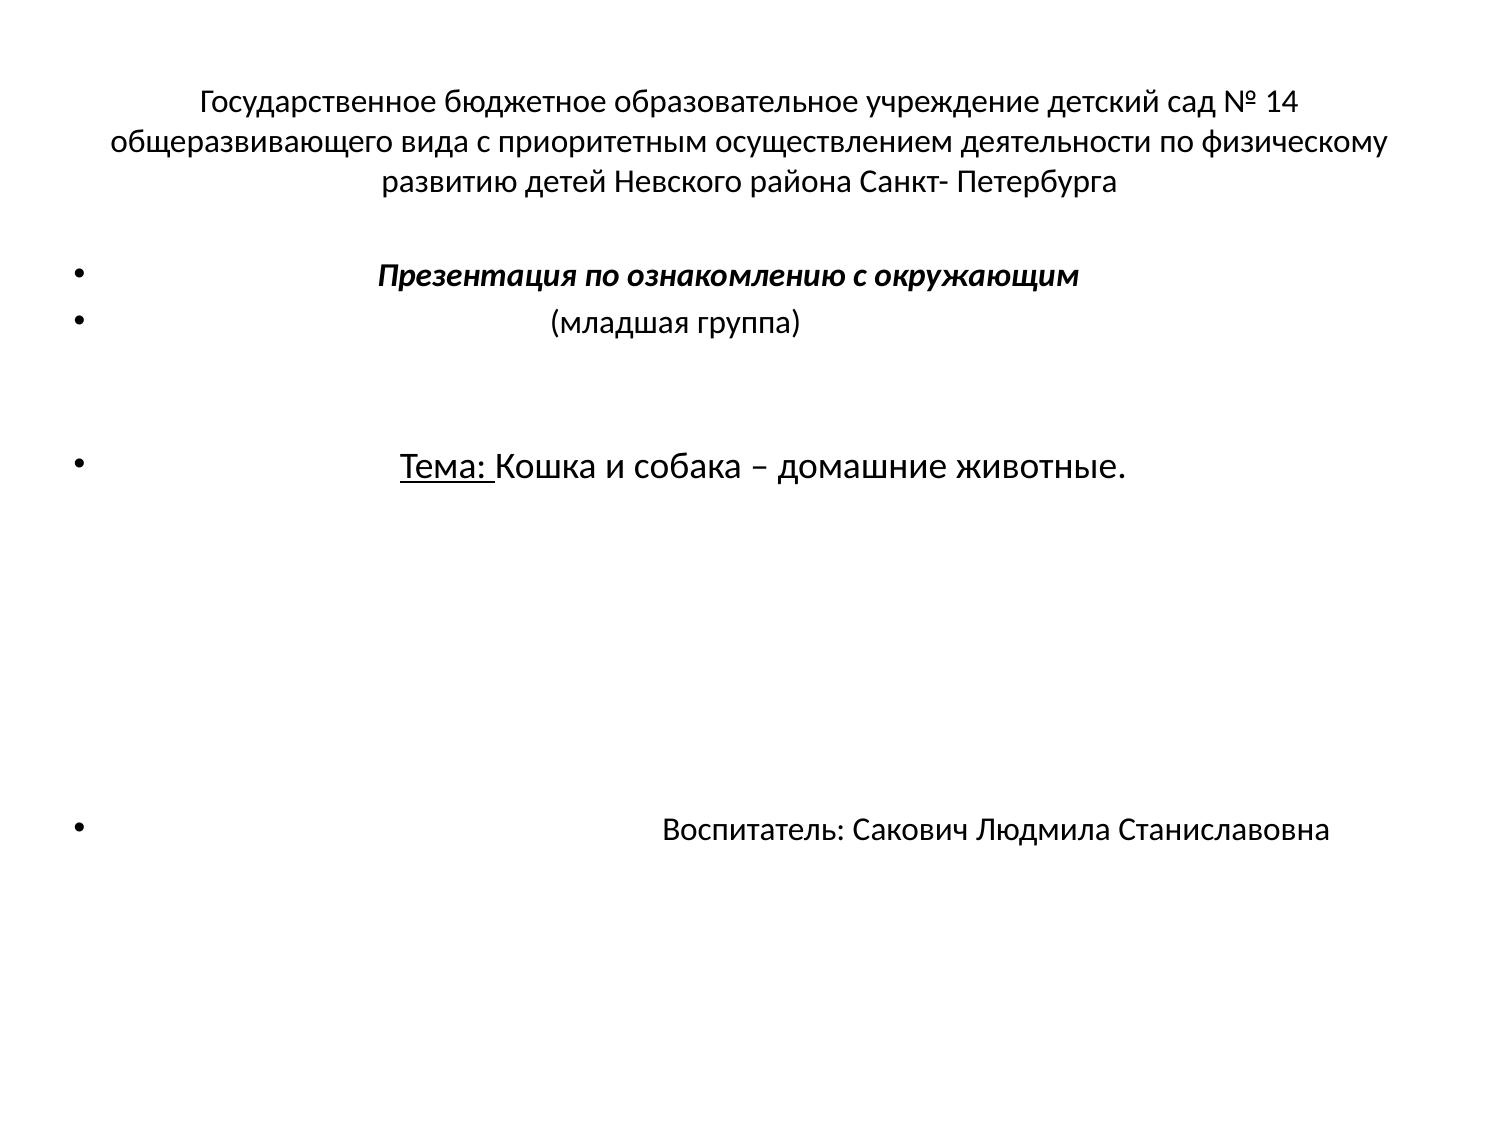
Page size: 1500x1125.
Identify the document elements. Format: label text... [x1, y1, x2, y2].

title Государственное бюджетное образовательное учреждение детский сад № 14 общеразвивающего вида с приоритетным осуществлением деятельности по физическому развитию детей Невского района Санкт- Петербурга [75, 45, 1425, 233]
list Презентация по ознакомлению с окружающим (младшая группа) Тема: Кошка и собака – домашние животные. Воспитатель: Сакович Людмила Станиславовна [58, 246, 1409, 1059]
